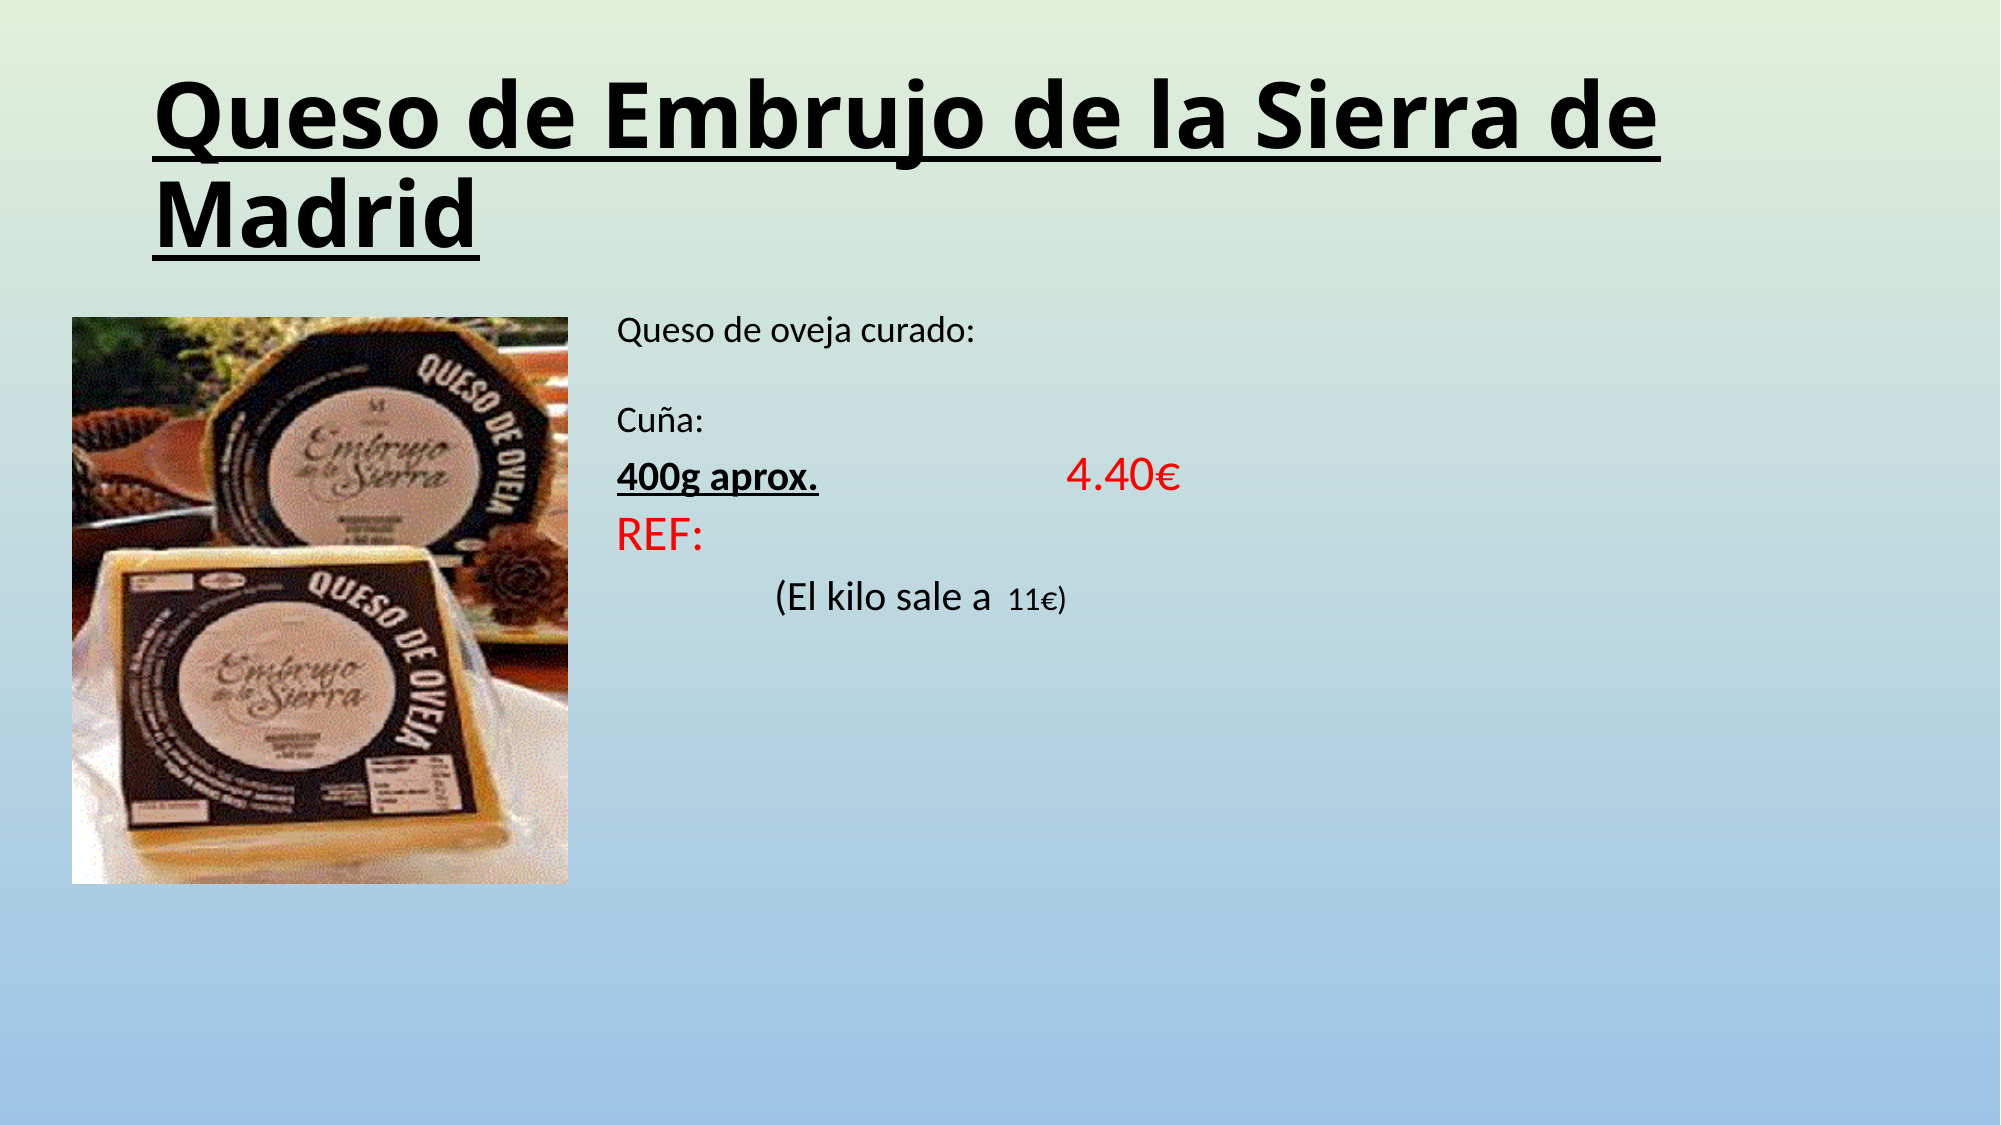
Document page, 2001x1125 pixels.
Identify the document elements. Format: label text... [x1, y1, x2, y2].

title Queso de Embrujo de la Sierra de Madrid [137, 59, 1863, 278]
picture [72, 317, 568, 884]
text_box Queso de oveja curado: Cuña: 400g aprox. 4.40€ REF: (El kilo sale a 11€) [602, 297, 1457, 673]
